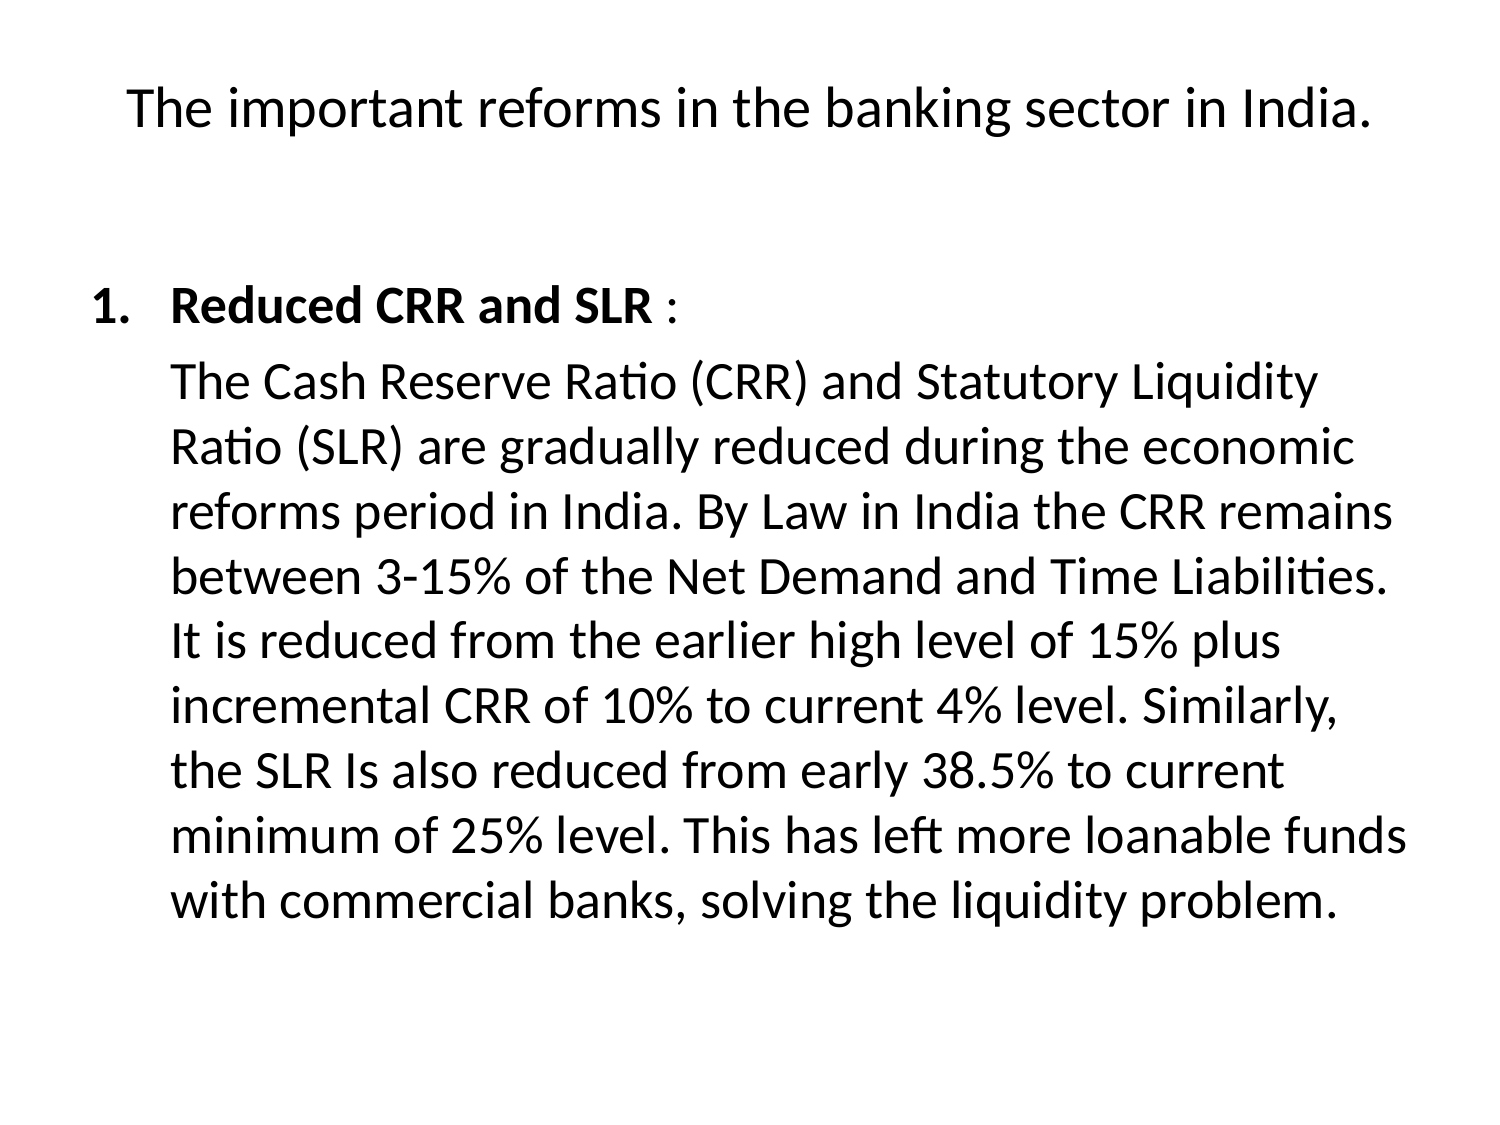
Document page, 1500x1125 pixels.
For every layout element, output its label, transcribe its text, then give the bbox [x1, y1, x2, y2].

list Reduced CRR and SLR : The Cash Reserve Ratio (CRR) and Statutory Liquidity Ratio (SLR) are gradually reduced during the economic reforms period in India. By Law in India the CRR remains between 3-15% of the Net Demand and Time Liabilities. It is reduced from the earlier high level of 15% plus incremental CRR of 10% to current 4% level. Similarly, the SLR Is also reduced from early 38.5% to current minimum of 25% level. This has left more loanable funds with commercial banks, solving the liquidity problem. [75, 262, 1425, 1005]
title The important reforms in the banking sector in India. [75, 45, 1425, 233]
